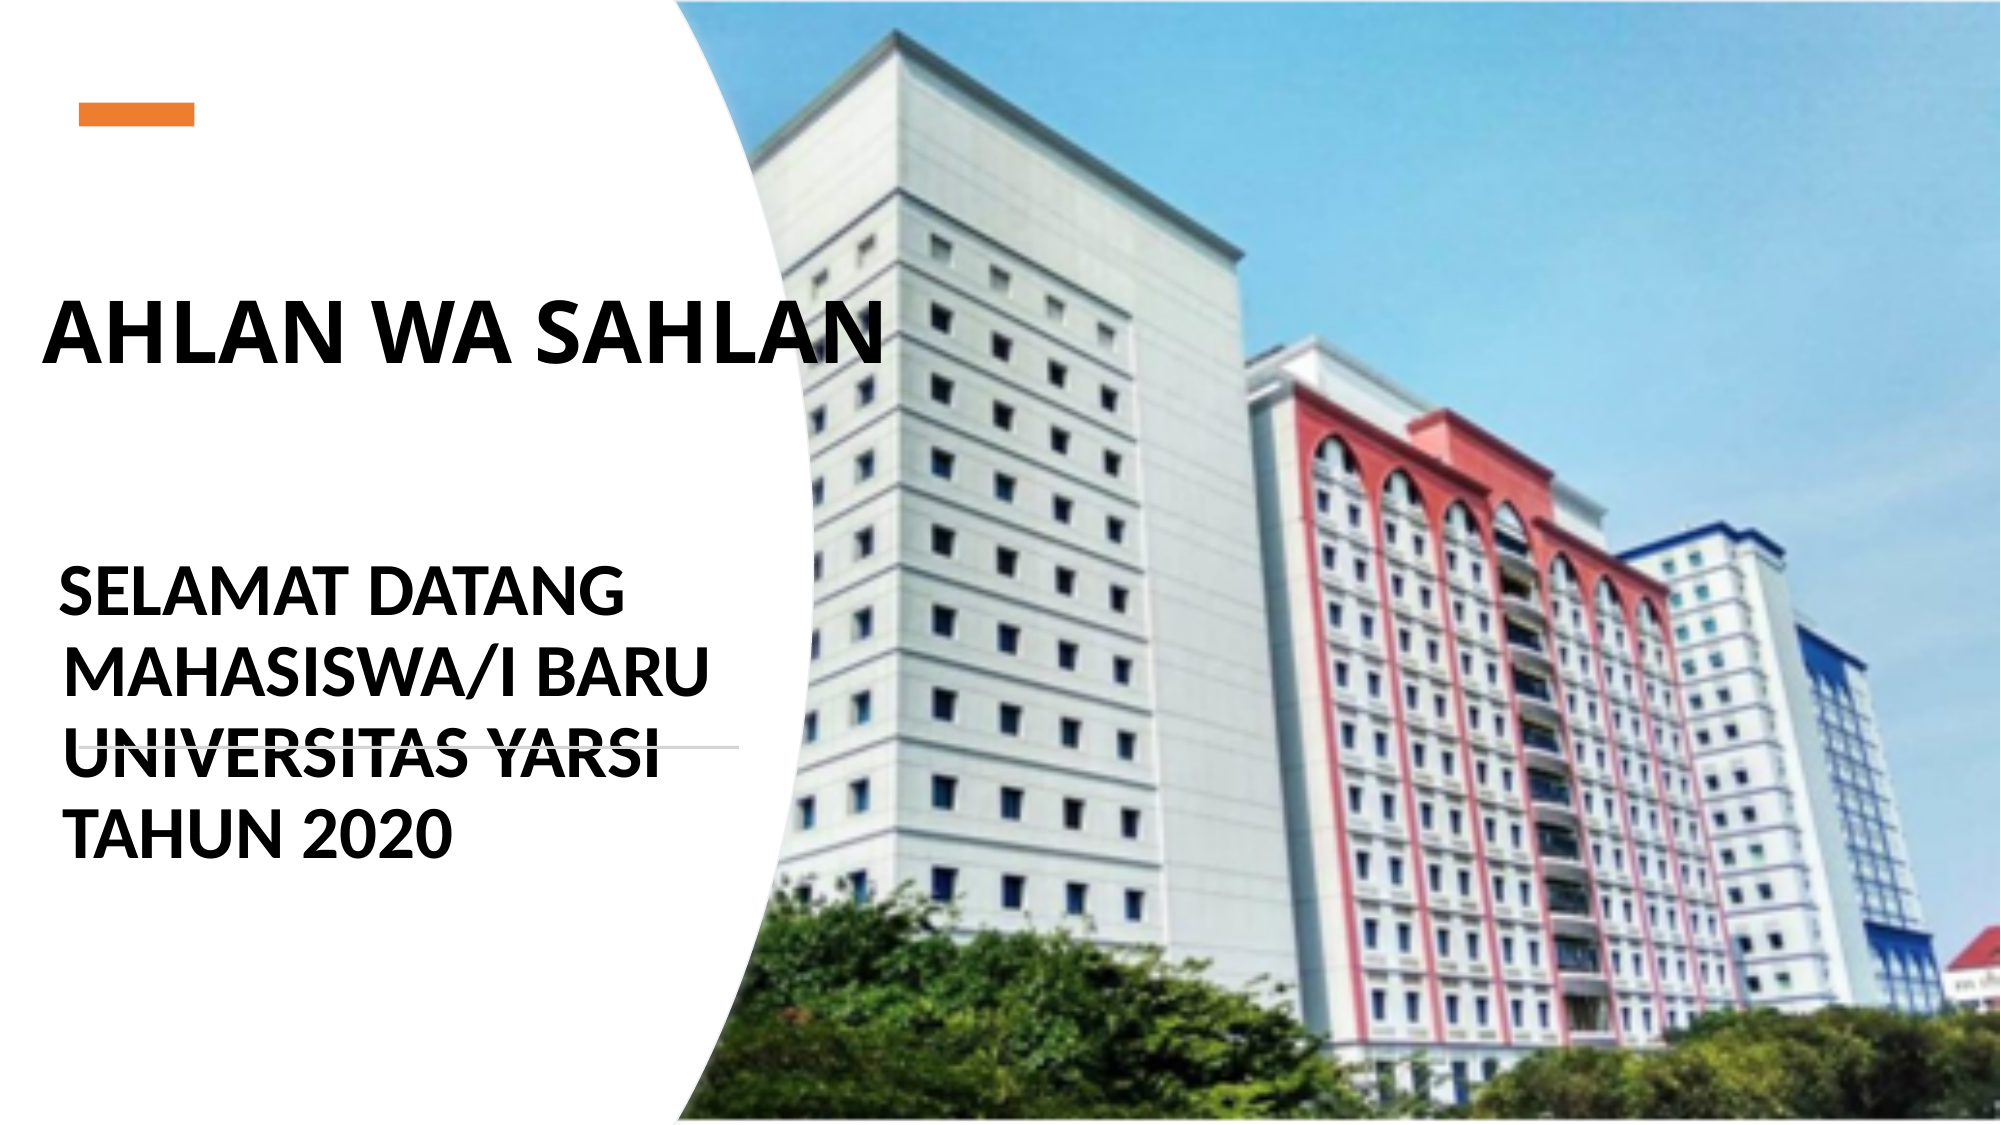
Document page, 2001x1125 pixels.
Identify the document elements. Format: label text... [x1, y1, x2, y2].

text_box [78, 102, 195, 128]
text_box [78, 745, 674, 750]
text_box [0, 0, 674, 1125]
list SELAMAT DATANG MAHASISWA/I BARU UNIVERSITAS YARSI TAHUN 2020 [9, 543, 674, 710]
title AHLAN WA SAHLAN [27, 280, 674, 498]
picture [674, 0, 2000, 1125]
